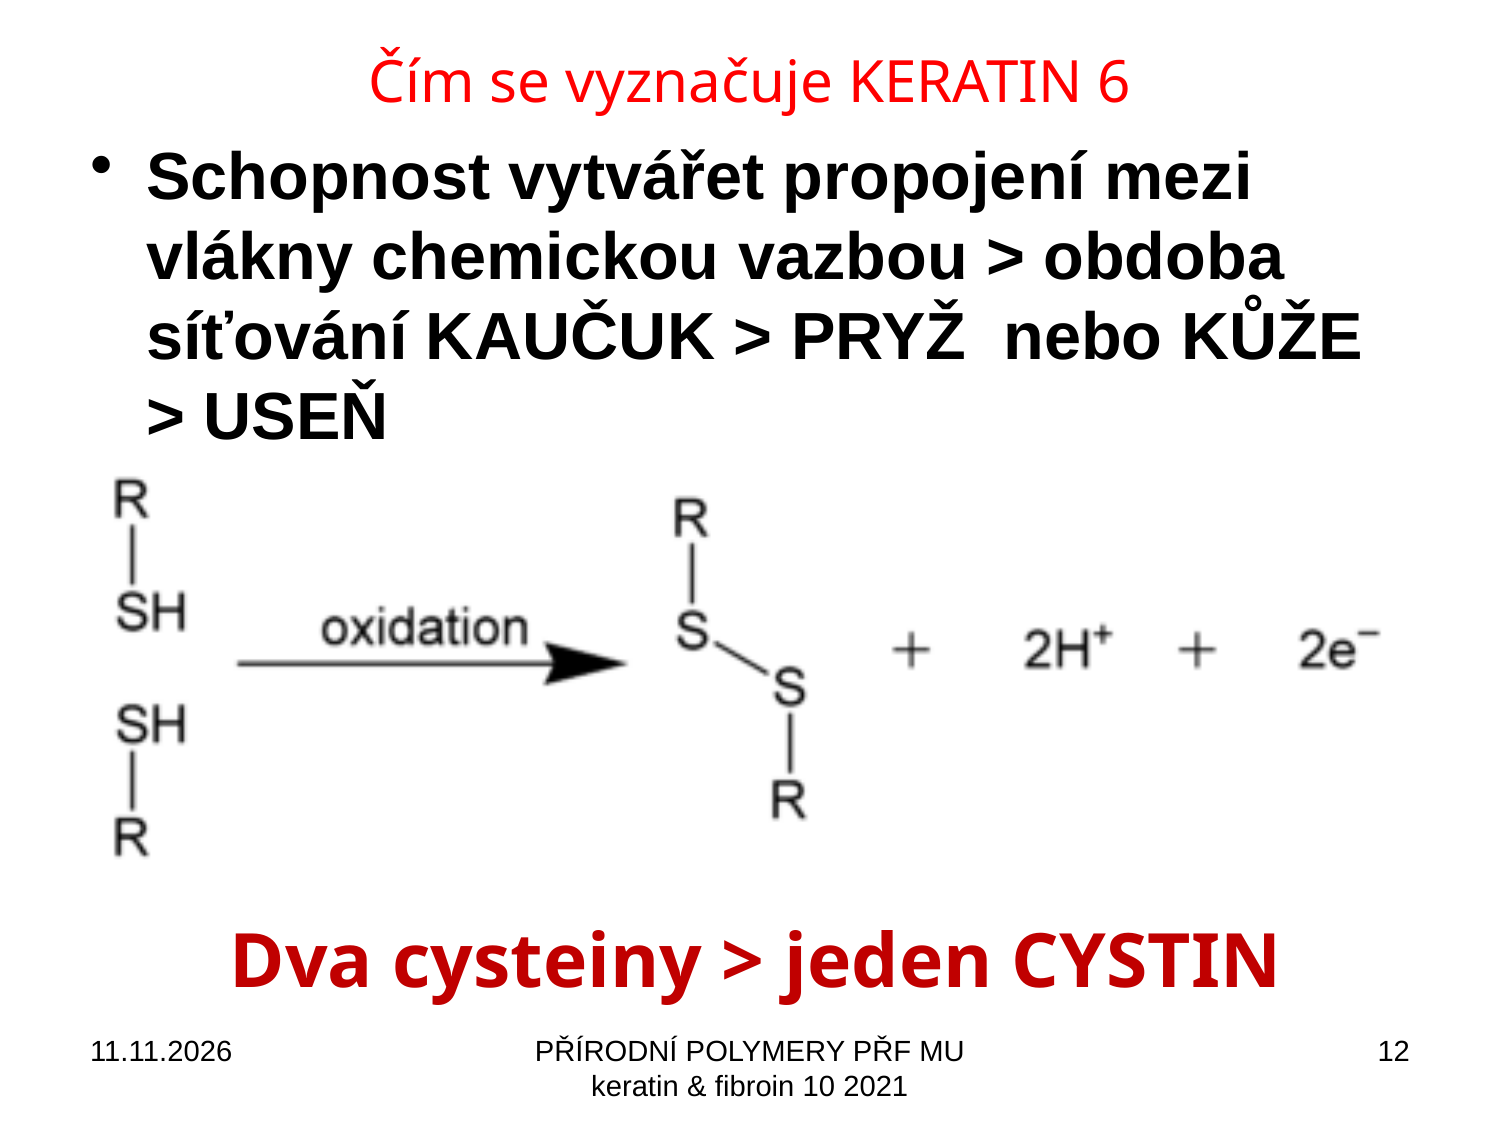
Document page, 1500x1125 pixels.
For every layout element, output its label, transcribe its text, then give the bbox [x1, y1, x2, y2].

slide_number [74, 1024, 426, 1103]
list Schopnost vytvářet propojení mezi vlákny chemickou vazbou > obdoba síťování KAUČUK > PRYŽ nebo KŮŽE > USEŇ [74, 890, 1426, 1006]
list Schopnost vytvářet propojení mezi vlákny chemickou vazbou > obdoba síťování KAUČUK > PRYŽ nebo KŮŽE > USEŇ [74, 125, 1426, 455]
picture [56, 456, 1441, 882]
slide_number 12 [1074, 1024, 1426, 1103]
footer PŘÍRODNÍ POLYMERY PŘF MU keratin & fibroin 10 2021 [512, 1024, 988, 1103]
title Čím se vyznačuje KERATIN 6 [74, 44, 1426, 114]
text_box Dva cysteiny > jeden CYSTIN [123, 905, 1388, 1010]
